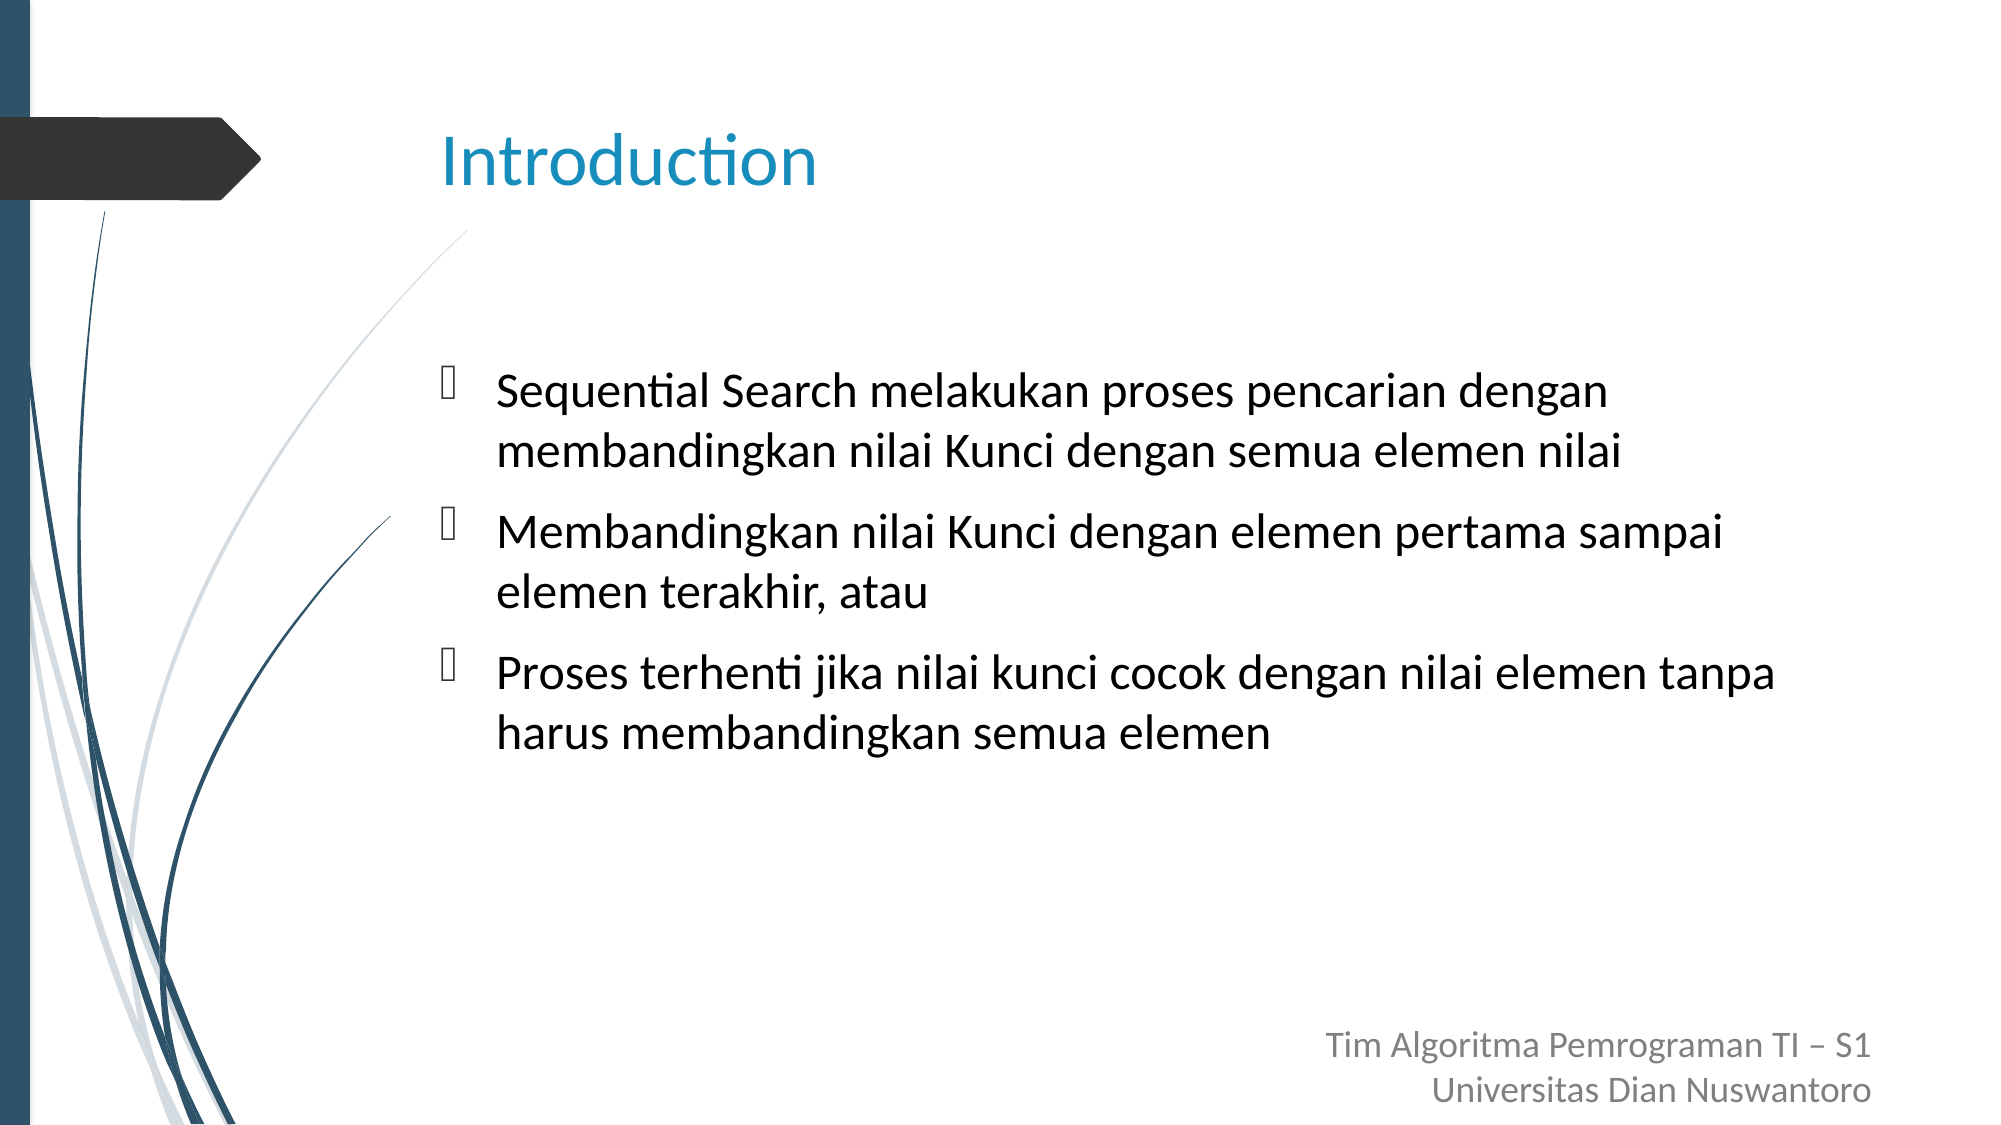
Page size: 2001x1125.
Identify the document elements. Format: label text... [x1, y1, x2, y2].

list Sequential Search melakukan proses pencarian dengan membandingkan nilai Kunci dengan semua elemen nilai Membandingkan nilai Kunci dengan elemen pertama sampai elemen terakhir, atau Proses terhenti jika nilai kunci cocok dengan nilai elemen tanpa harus membandingkan semua elemen [424, 350, 1888, 970]
title Introduction [425, 102, 1888, 313]
